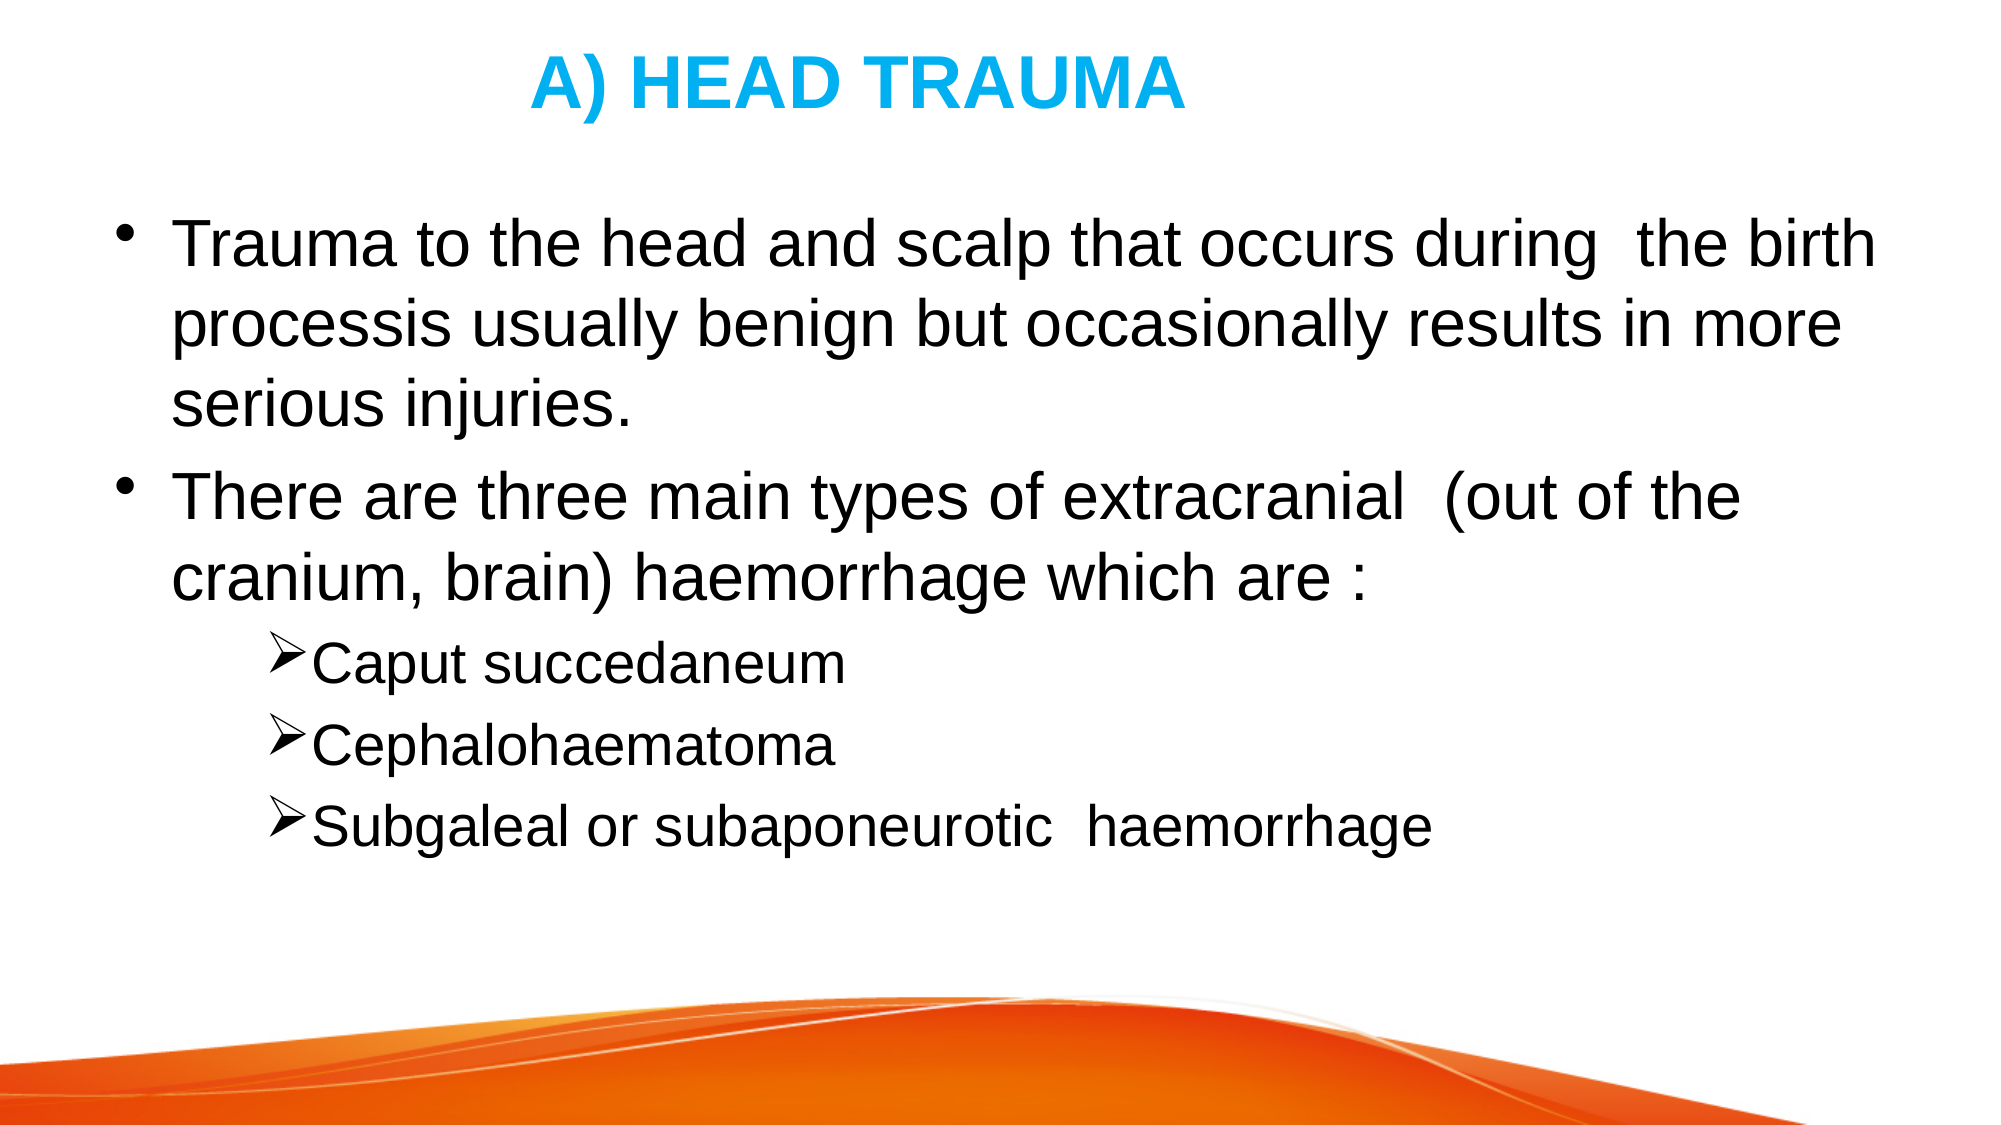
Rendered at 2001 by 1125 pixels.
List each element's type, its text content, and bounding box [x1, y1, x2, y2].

list Trauma to the head and scalp that occurs during the birth processis usually benign but occasionally results in more serious injuries. There are three main types of extracranial (out of the cranium, brain) haemorrhage which are : Caput succedaneum Cephalohaematoma Subgaleal or subaponeurotic haemorrhage [99, 192, 1901, 1006]
slide_number [1433, 1024, 1900, 1103]
picture [0, 0, 2000, 1125]
title A) HEAD TRAUMA [99, 30, 1901, 127]
